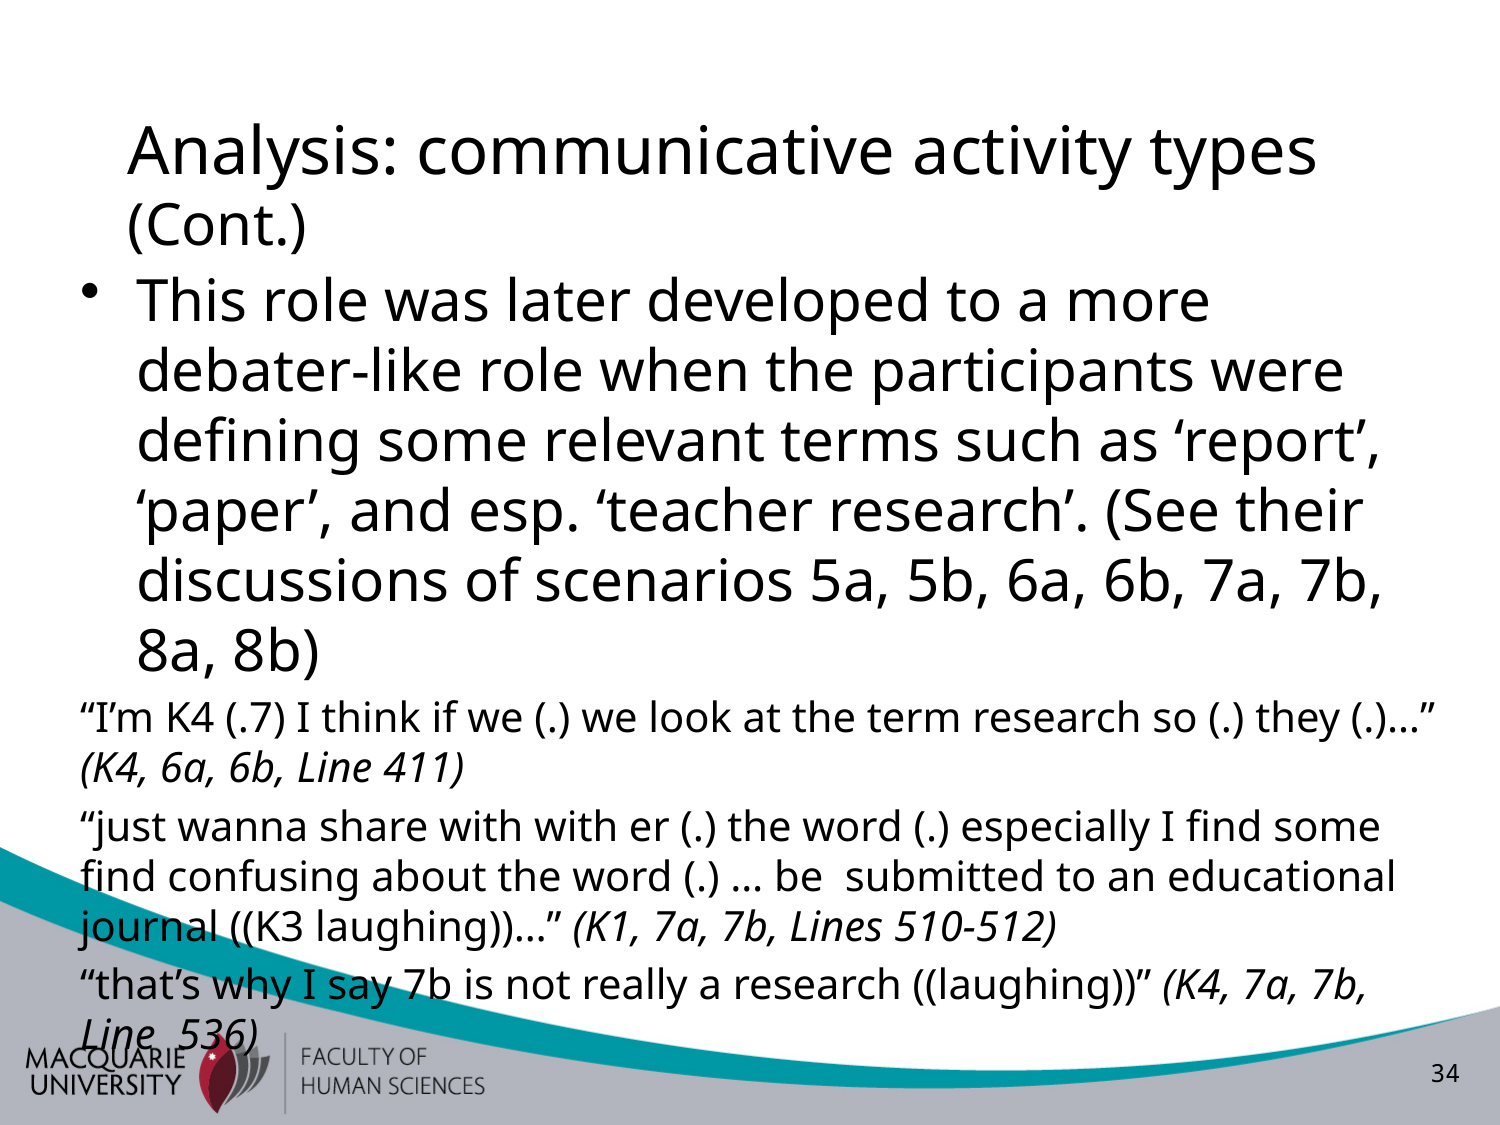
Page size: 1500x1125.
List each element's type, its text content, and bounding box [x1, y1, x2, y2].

list This role was later developed to a more debater-like role when the participants were defining some relevant terms such as ‘report’, ‘paper’, and esp. ‘teacher research’. (See their discussions of scenarios 5a, 5b, 6a, 6b, 7a, 7b, 8a, 8b) “I’m K4 (.7) I think if we (.) we look at the term research so (.) they (.)…” (K4, 6a, 6b, Line 411) “just wanna share with with er (.) the word (.) especially I find some find confusing about the word (.) … be submitted to an educational journal ((K3 laughing))…” (K1, 7a, 7b, Lines 510-512) “that’s why I say 7b is not really a research ((laughing))” (K4, 7a, 7b, Line 536) [64, 255, 1459, 1000]
picture [0, 836, 1500, 1125]
title Analysis: communicative activity types (Cont.) [112, 99, 1388, 255]
